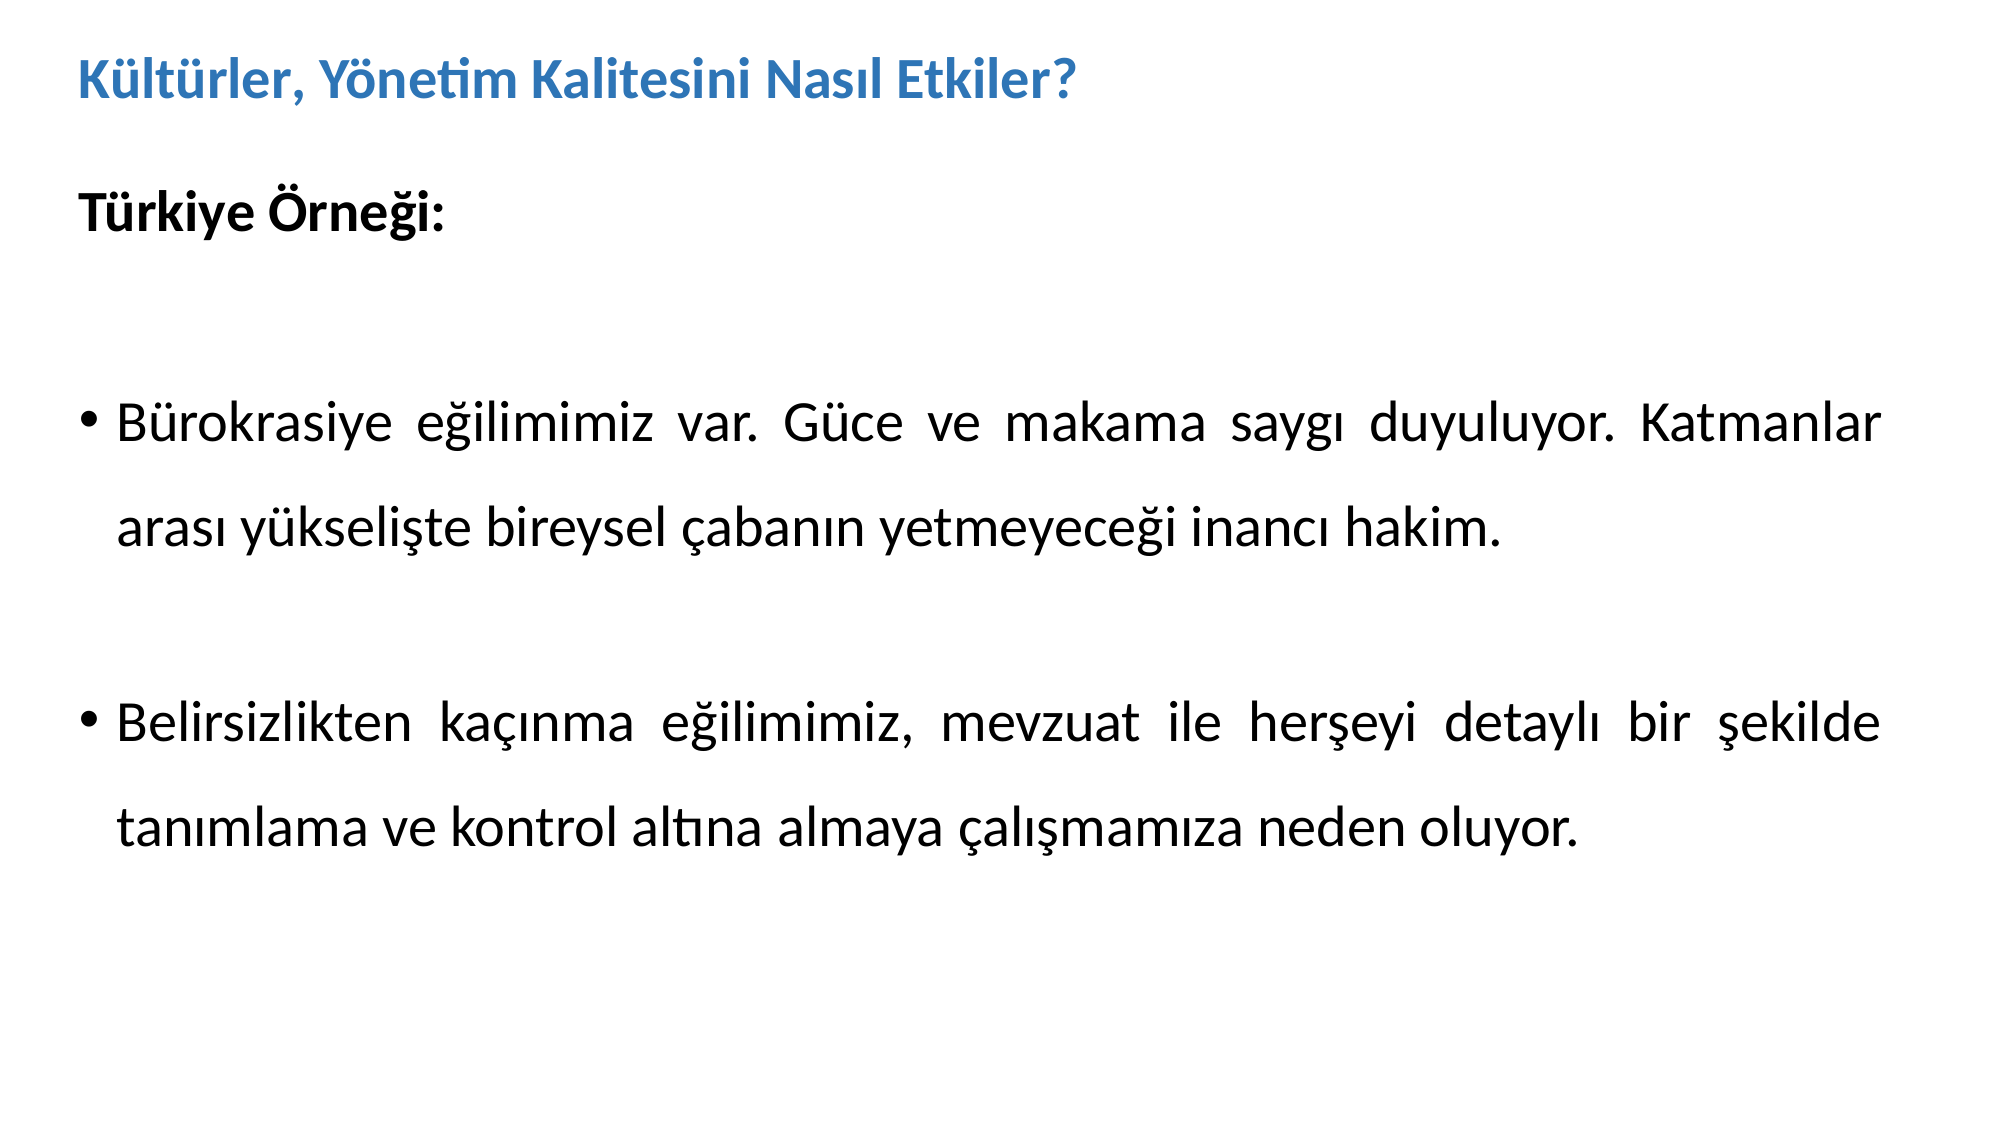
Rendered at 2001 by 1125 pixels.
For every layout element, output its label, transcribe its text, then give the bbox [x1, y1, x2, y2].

list Türkiye Örneği: Bürokrasiye eğilimimiz var. Güce ve makama saygı duyuluyor. Katmanlar arası yükselişte bireysel çabanın yetmeyeceği inancı hakim. Belirsizlikten kaçınma eğilimimiz, mevzuat ile herşeyi detaylı bir şekilde tanımlama ve kontrol altına almaya çalışmamıza neden oluyor. [63, 173, 1898, 1014]
text_box Kültürler, Yönetim Kalitesini Nasıl Etkiler? [63, 32, 1855, 117]
